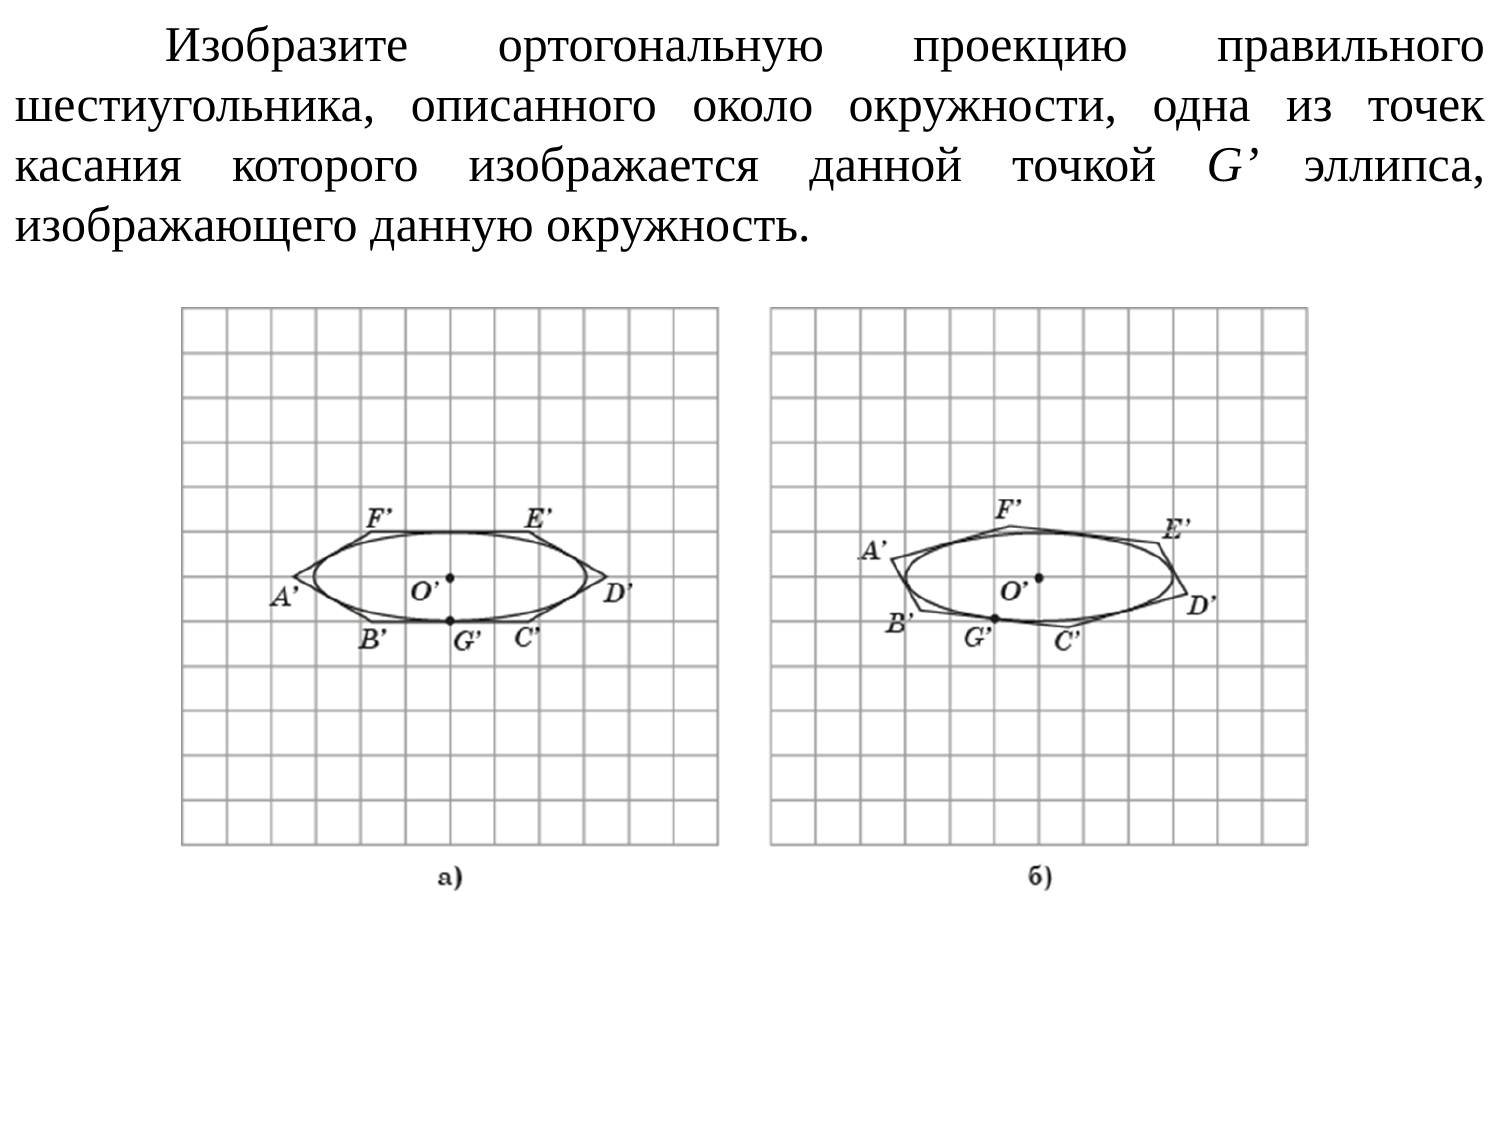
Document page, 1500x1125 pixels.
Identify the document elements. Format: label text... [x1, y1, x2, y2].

picture [173, 302, 1314, 898]
text_box Изобразите ортогональную проекцию правильного шестиугольника, описанного около окружности, одна из точек касания которого изображается данной точкой G’ эллипса, изображающего данную окружность. [0, 3, 1500, 259]
